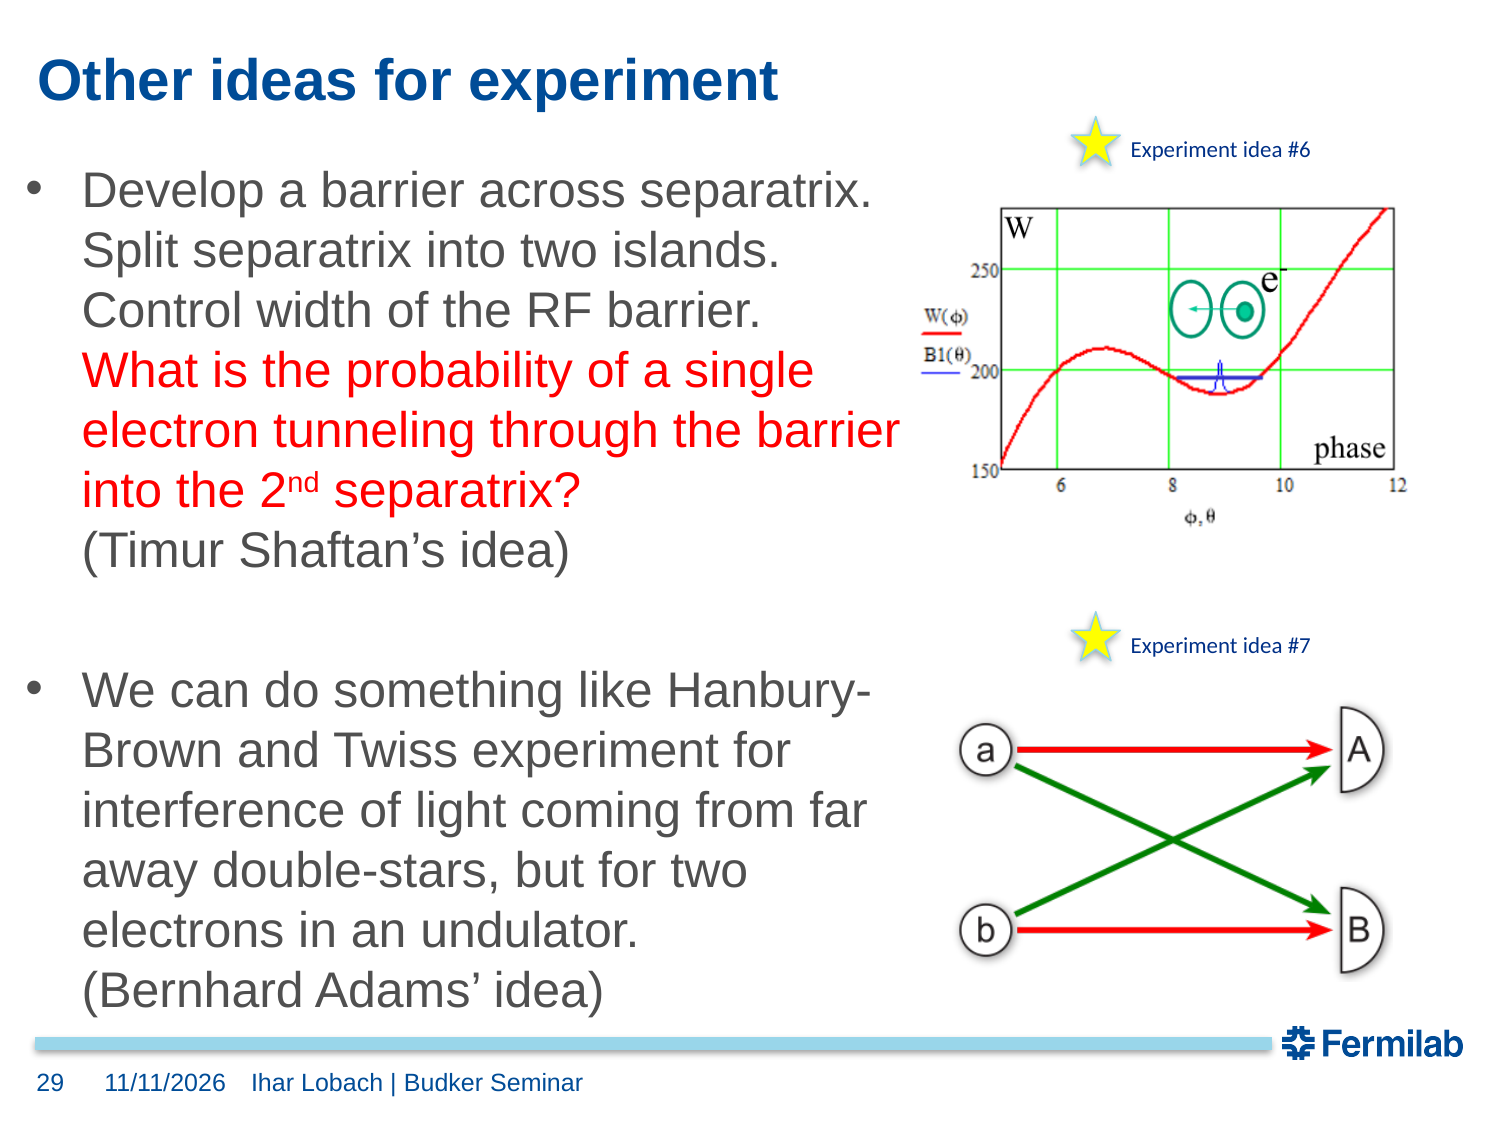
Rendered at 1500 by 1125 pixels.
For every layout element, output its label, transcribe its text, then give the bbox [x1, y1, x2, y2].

text_box [1070, 115, 1115, 167]
list Develop a barrier across separatrix. Split separatrix into two islands. Control width of the RF barrier. What is the probability of a single electron tunneling through the barrier into the 2nd separatrix? (Timur Shaftan’s idea) We can do something like Hanbury-Brown and Twiss experiment for interference of light coming from far away double-stars, but for two electrons in an undulator. (Bernhard Adams’ idea) [25, 157, 903, 982]
text_box Experiment idea #7 [1115, 622, 1327, 666]
slide_number 29 [36, 1066, 105, 1106]
text_box Experiment idea #6 [1115, 127, 1327, 170]
picture [1282, 1026, 1463, 1060]
picture [949, 697, 1394, 982]
text_box [1070, 610, 1115, 662]
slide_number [104, 1066, 232, 1107]
footer Ihar Lobach | Budker Seminar [251, 1066, 1279, 1108]
title Other ideas for experiment [37, 41, 1463, 112]
picture [916, 182, 1443, 538]
